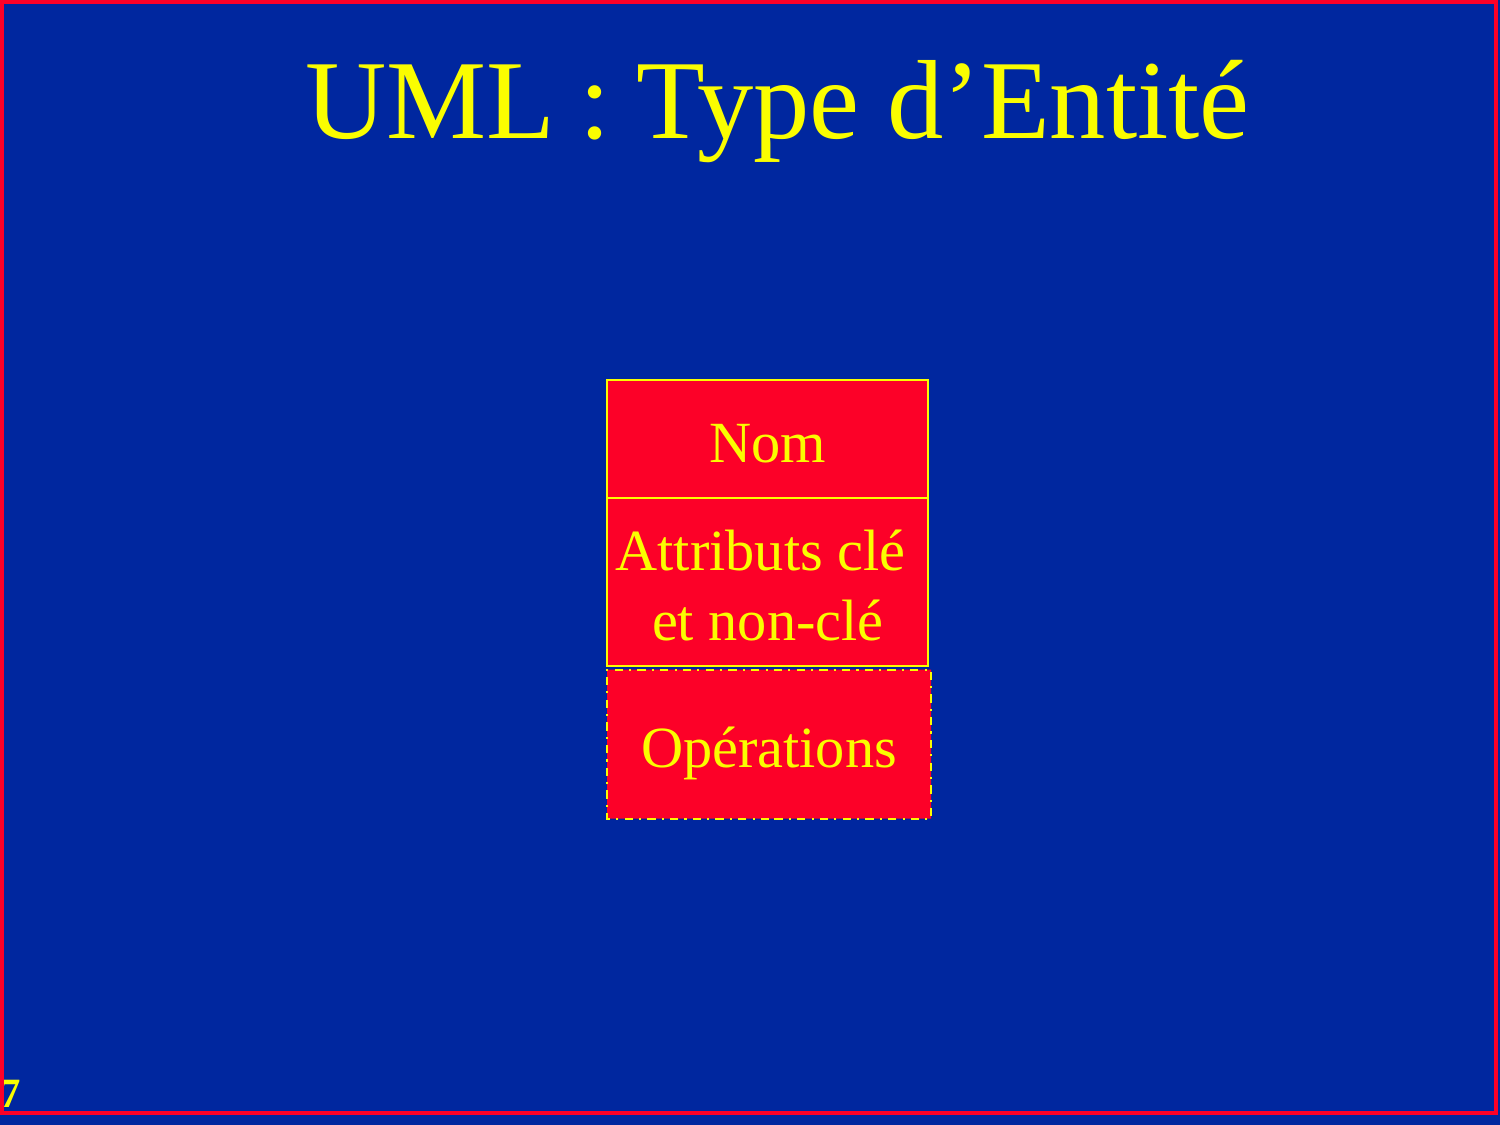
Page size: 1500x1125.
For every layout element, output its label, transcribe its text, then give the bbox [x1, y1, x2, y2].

text_box Attributs clé et non-clé [607, 498, 929, 666]
text_box Opérations [607, 669, 932, 819]
title UML : Type d’Entité [140, 0, 1417, 188]
text_box Nom [607, 379, 929, 498]
